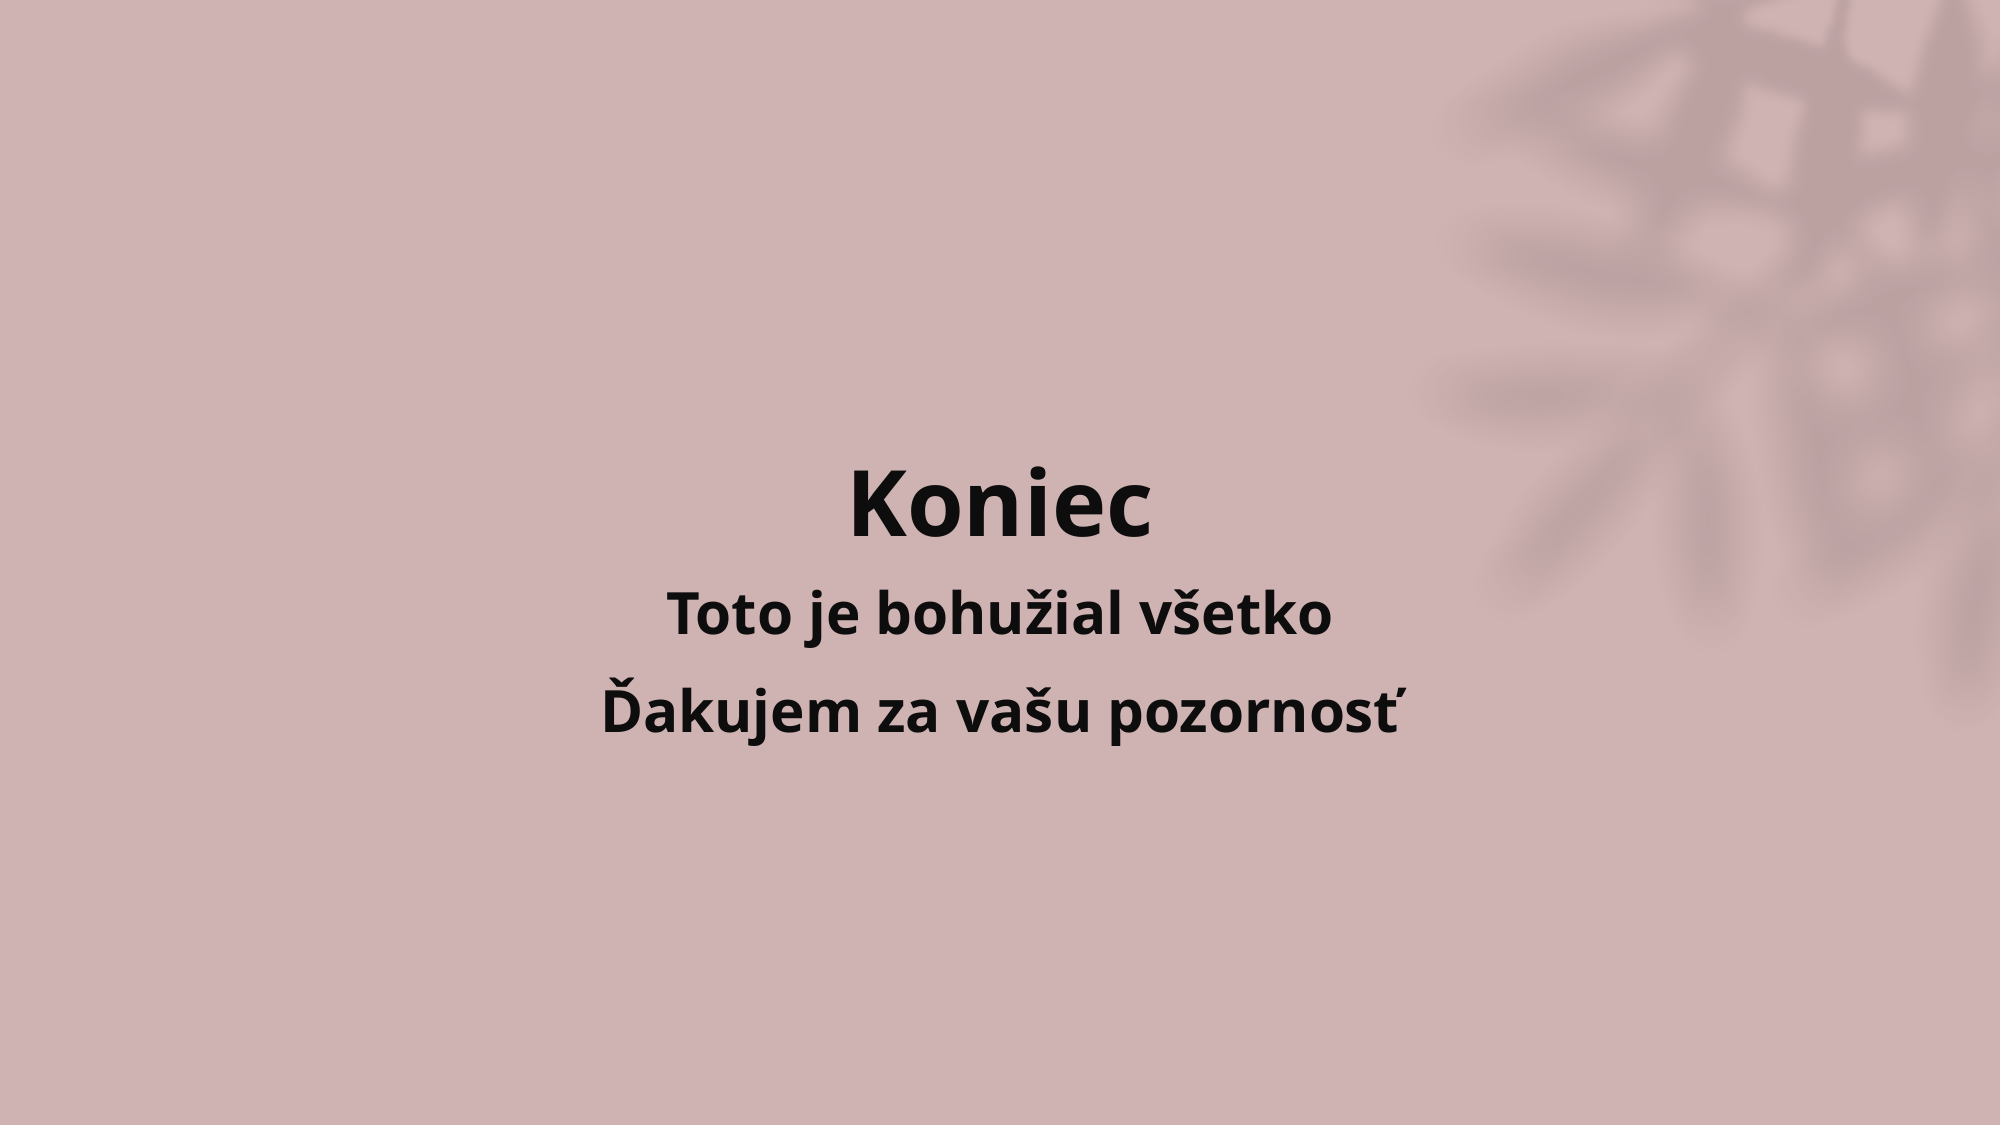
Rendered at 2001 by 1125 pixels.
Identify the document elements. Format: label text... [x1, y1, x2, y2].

title Koniec [249, 434, 1750, 561]
subtitle Toto je bohužial všetko Ďakujem za vašu pozornosť [249, 561, 1750, 834]
